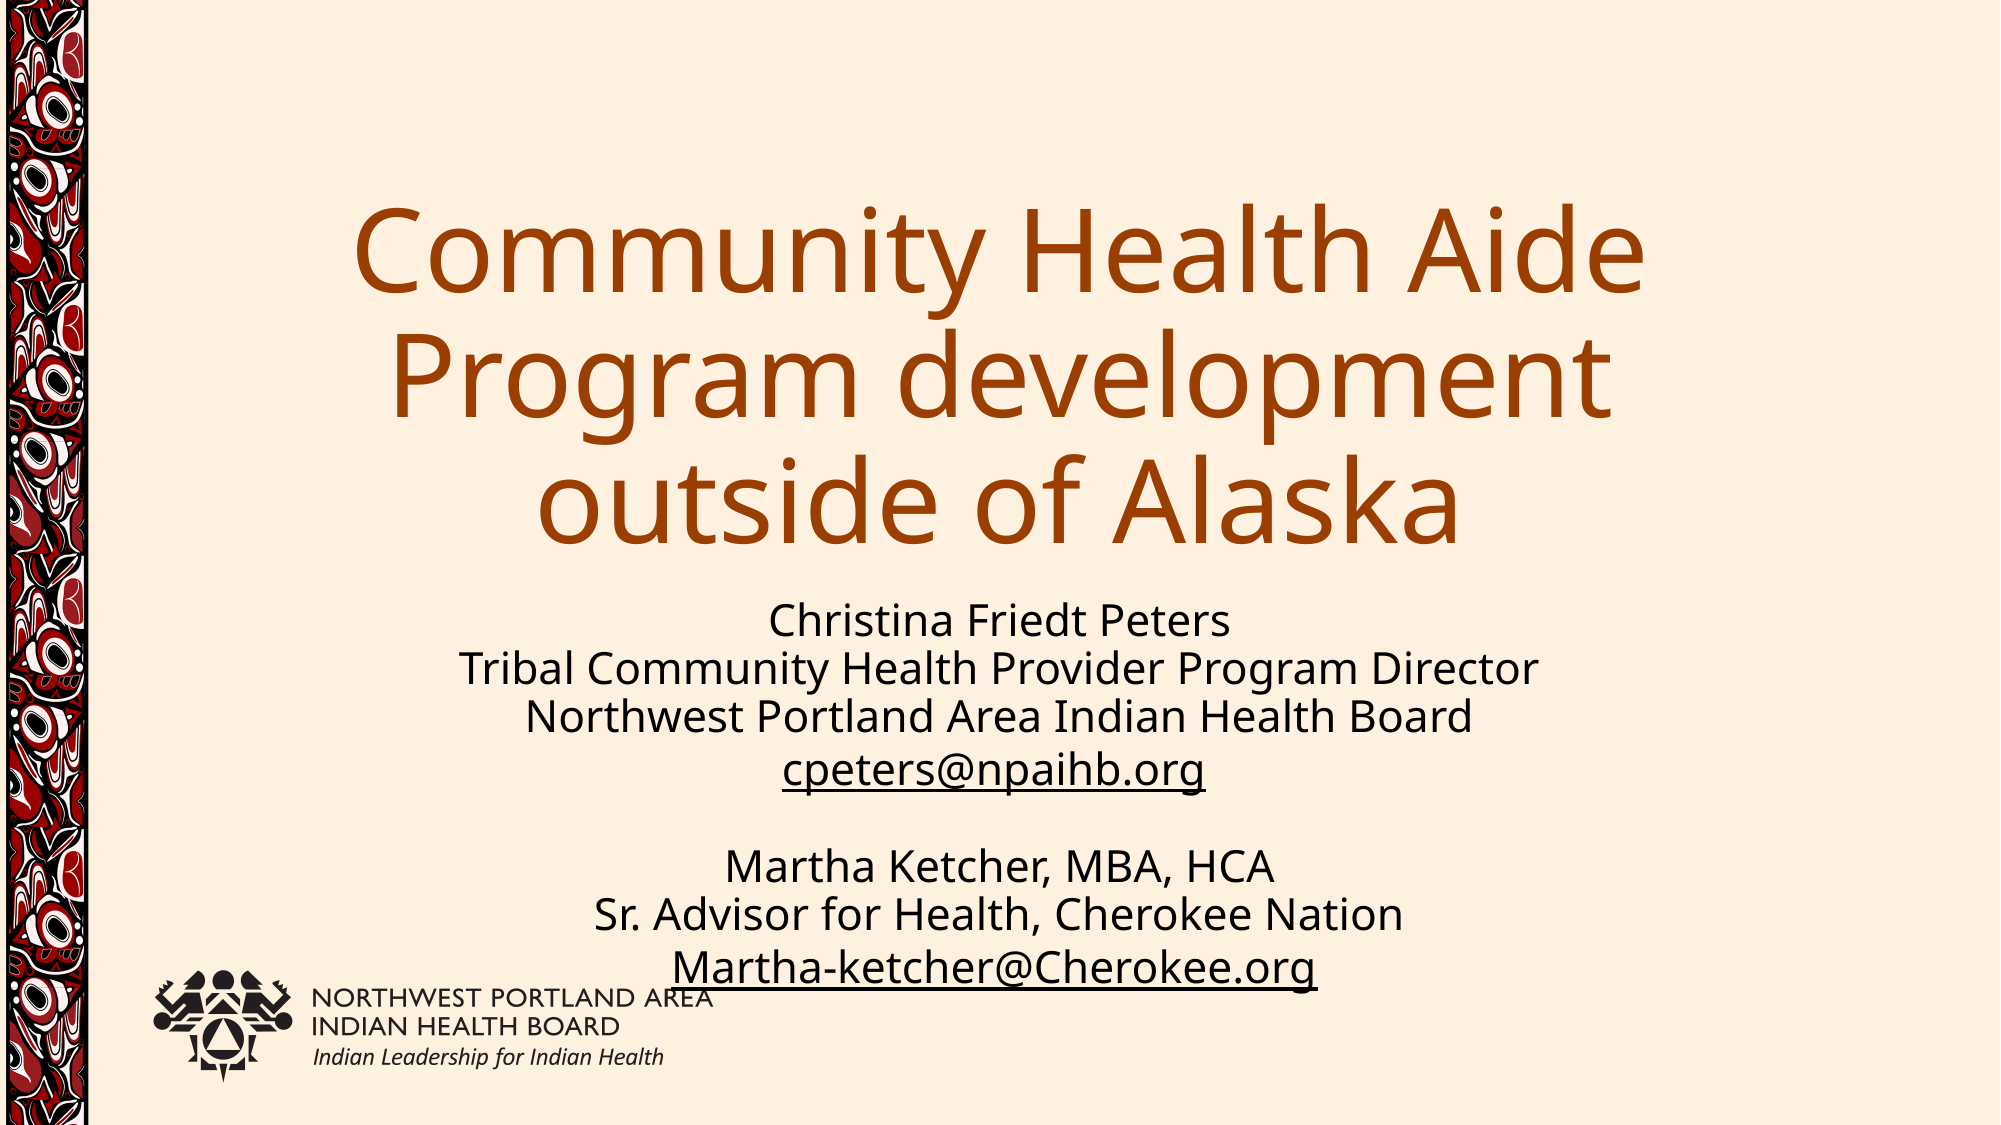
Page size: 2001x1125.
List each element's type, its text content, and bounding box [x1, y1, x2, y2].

title Community Health Aide Program development outside of Alaska [249, 184, 1750, 576]
picture [0, 0, 2001, 1125]
subtitle Christina Friedt Peters Tribal Community Health Provider Program Director Northwest Portland Area Indian Health Board cpeters@npaihb.org Martha Ketcher, MBA, HCA Sr. Advisor for Health, Cherokee Nation Martha-ketcher@Cherokee.org [249, 590, 1750, 1005]
